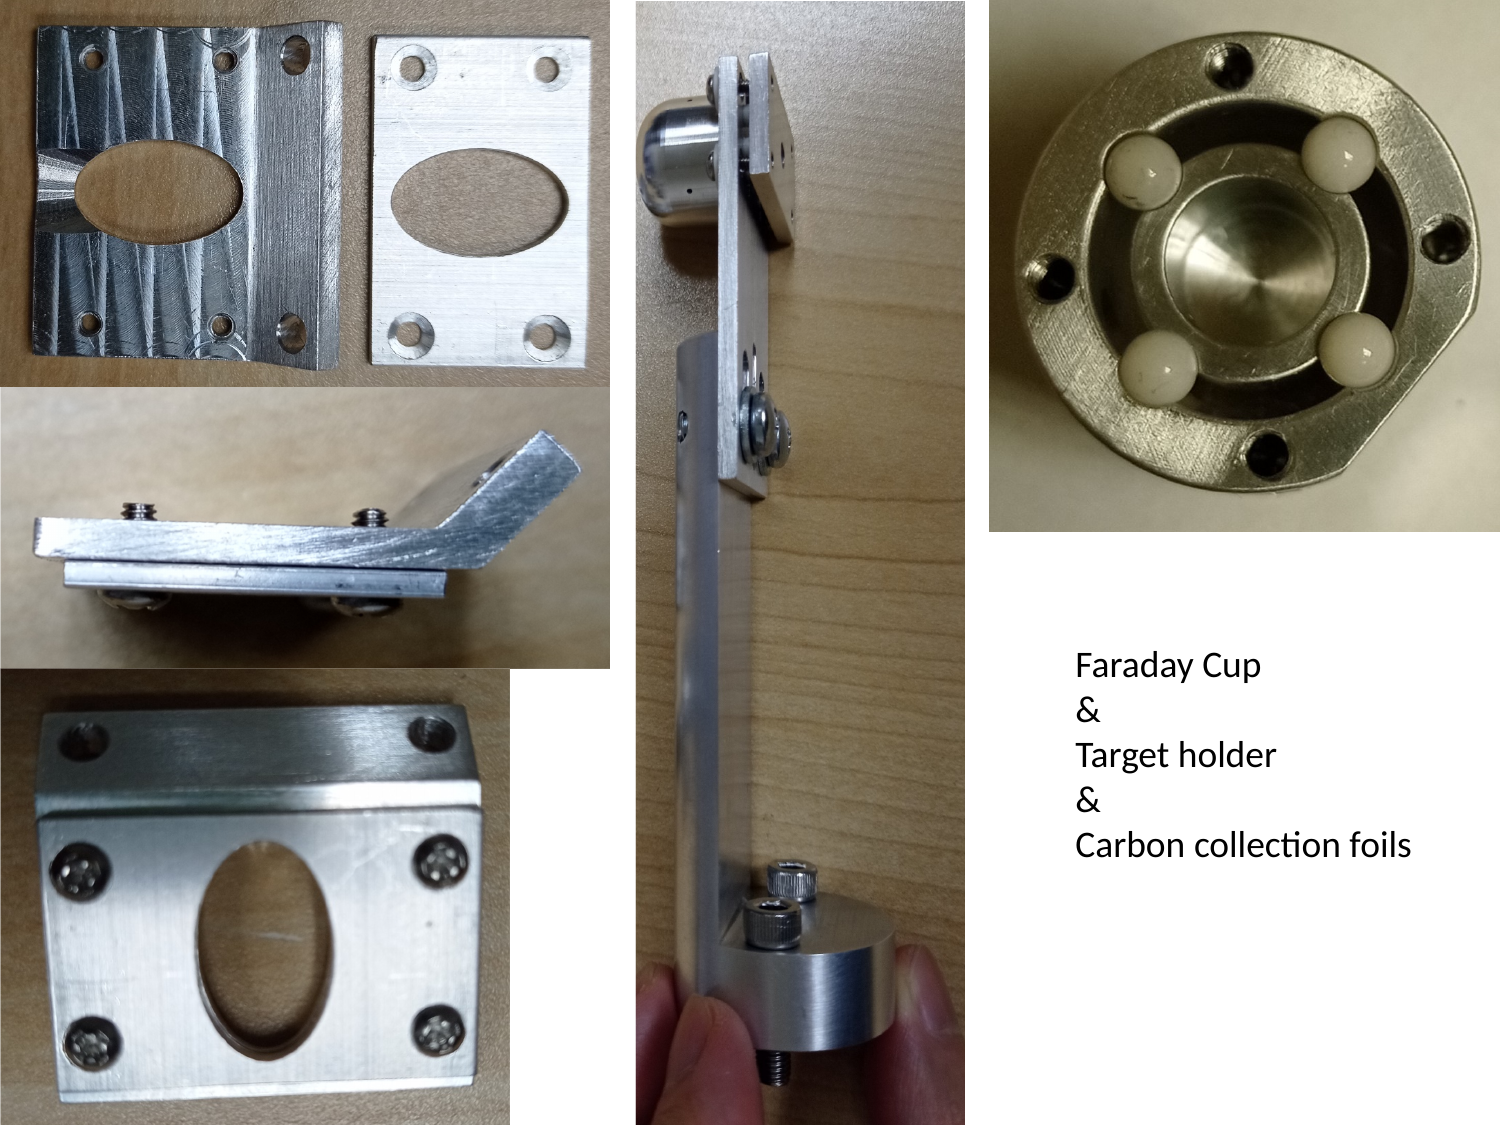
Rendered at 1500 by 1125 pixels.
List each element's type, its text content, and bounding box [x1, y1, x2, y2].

text_box Faraday Cup & Target holder & Carbon collection foils [1060, 632, 1428, 873]
picture [0, 0, 1500, 1125]
